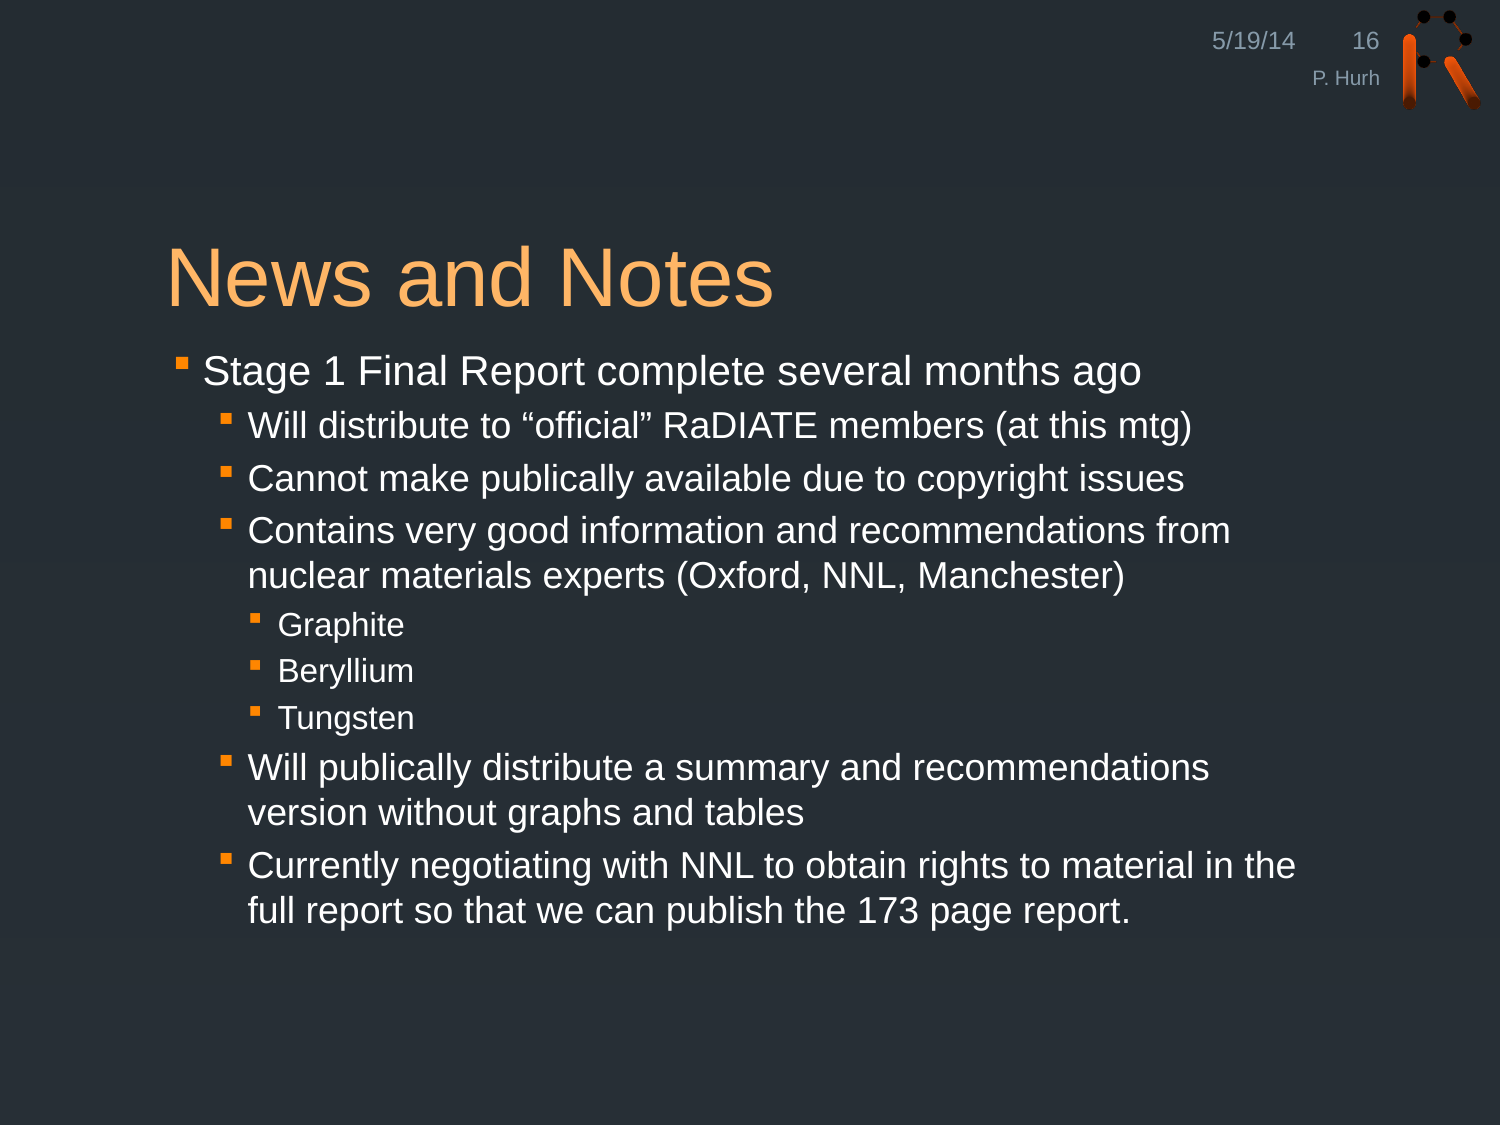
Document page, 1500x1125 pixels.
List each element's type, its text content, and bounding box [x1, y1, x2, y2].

title News and Notes [150, 141, 1350, 331]
footer P. Hurh [1240, 64, 1395, 115]
picture [1400, 10, 1481, 110]
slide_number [1197, 14, 1318, 65]
list Stage 1 Final Report complete several months ago Will distribute to “official” RaDIATE members (at this mtg) Cannot make publically available due to copyright issues Contains very good information and recommendations from nuclear materials experts (Oxford, NNL, Manchester) Graphite Beryllium Tungsten Will publically distribute a summary and recommendations version without graphs and tables Currently negotiating with NNL to obtain rights to material in the full report so that we can publish the 173 page report. [150, 336, 1350, 1032]
slide_number 16 [1318, 14, 1396, 65]
